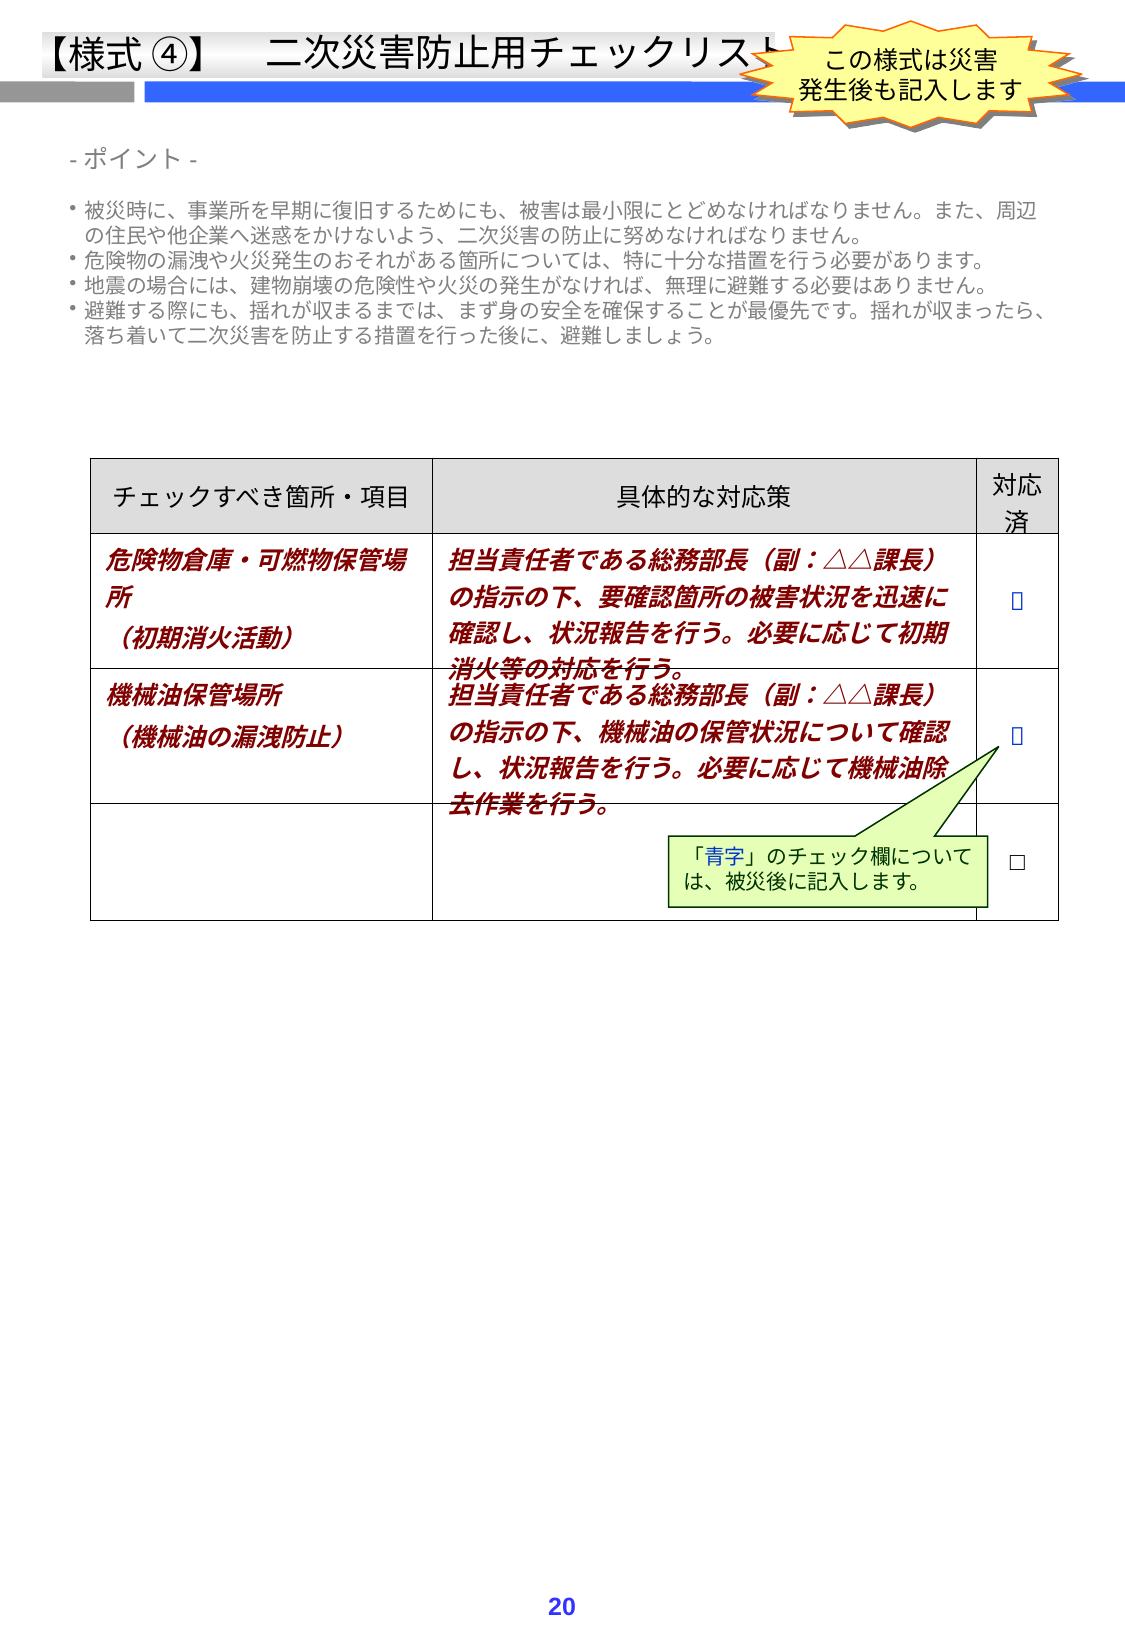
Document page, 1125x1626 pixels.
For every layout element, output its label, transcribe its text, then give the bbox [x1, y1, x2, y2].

text_box 【様式 ④】 [15, 24, 279, 84]
table_header 具体的な対応策 [433, 459, 976, 533]
table_header 対応済 [977, 459, 1058, 533]
table_cell 担当責任者である総務部長（副：△△課長）の指示の下、要確認箇所の被害状況を迅速に確認し、状況報告を行う。必要に応じて初期消火等の対応を行う。 [433, 534, 976, 668]
table_header チェックすべき箇所・項目 [91, 459, 432, 533]
table_cell  [977, 669, 1058, 803]
text_box -ポイント- 被災時に、事業所を早期に復旧するためにも、被害は最小限にとどめなければなりません。また、周辺の住民や他企業へ迷惑をかけないよう、二次災害の防止に努めなければなりません。 危険物の漏洩や火災発生のおそれがある箇所については、特に十分な措置を行う必要があります。 地震の場合には、建物崩壊の危険性や火災の発生がなければ、無理に避難する必要はありません。 避難する際にも、揺れが収まるまでは、まず身の安全を確保することが最優先です。揺れが収まったら、落ち着いて二次災害を防止する措置を行った後に、避難しましょう。 [54, 135, 1059, 356]
text_box 20 [533, 1582, 591, 1625]
table_cell 危険物倉庫・可燃物保管場所 （初期消火活動） [91, 534, 432, 668]
table_cell [91, 804, 432, 920]
table_cell 機械油保管場所 （機械油の漏洩防止） [91, 669, 432, 803]
text_box 二次災害防止用チェックリスト [250, 21, 806, 82]
table_cell [433, 804, 976, 920]
table_cell □ [977, 804, 1058, 920]
table_cell  [977, 534, 1058, 668]
table_cell 担当責任者である総務部長（副：△△課長）の指示の下、機械油の保管状況について確認し、状況報告を行う。必要に応じて機械油除去作業を行う。 [433, 669, 976, 803]
text_box この様式は災害 発生後も記入します [739, 21, 1083, 128]
text_box 「青字」のチェック欄については、被災後に記入します。 [668, 746, 999, 908]
